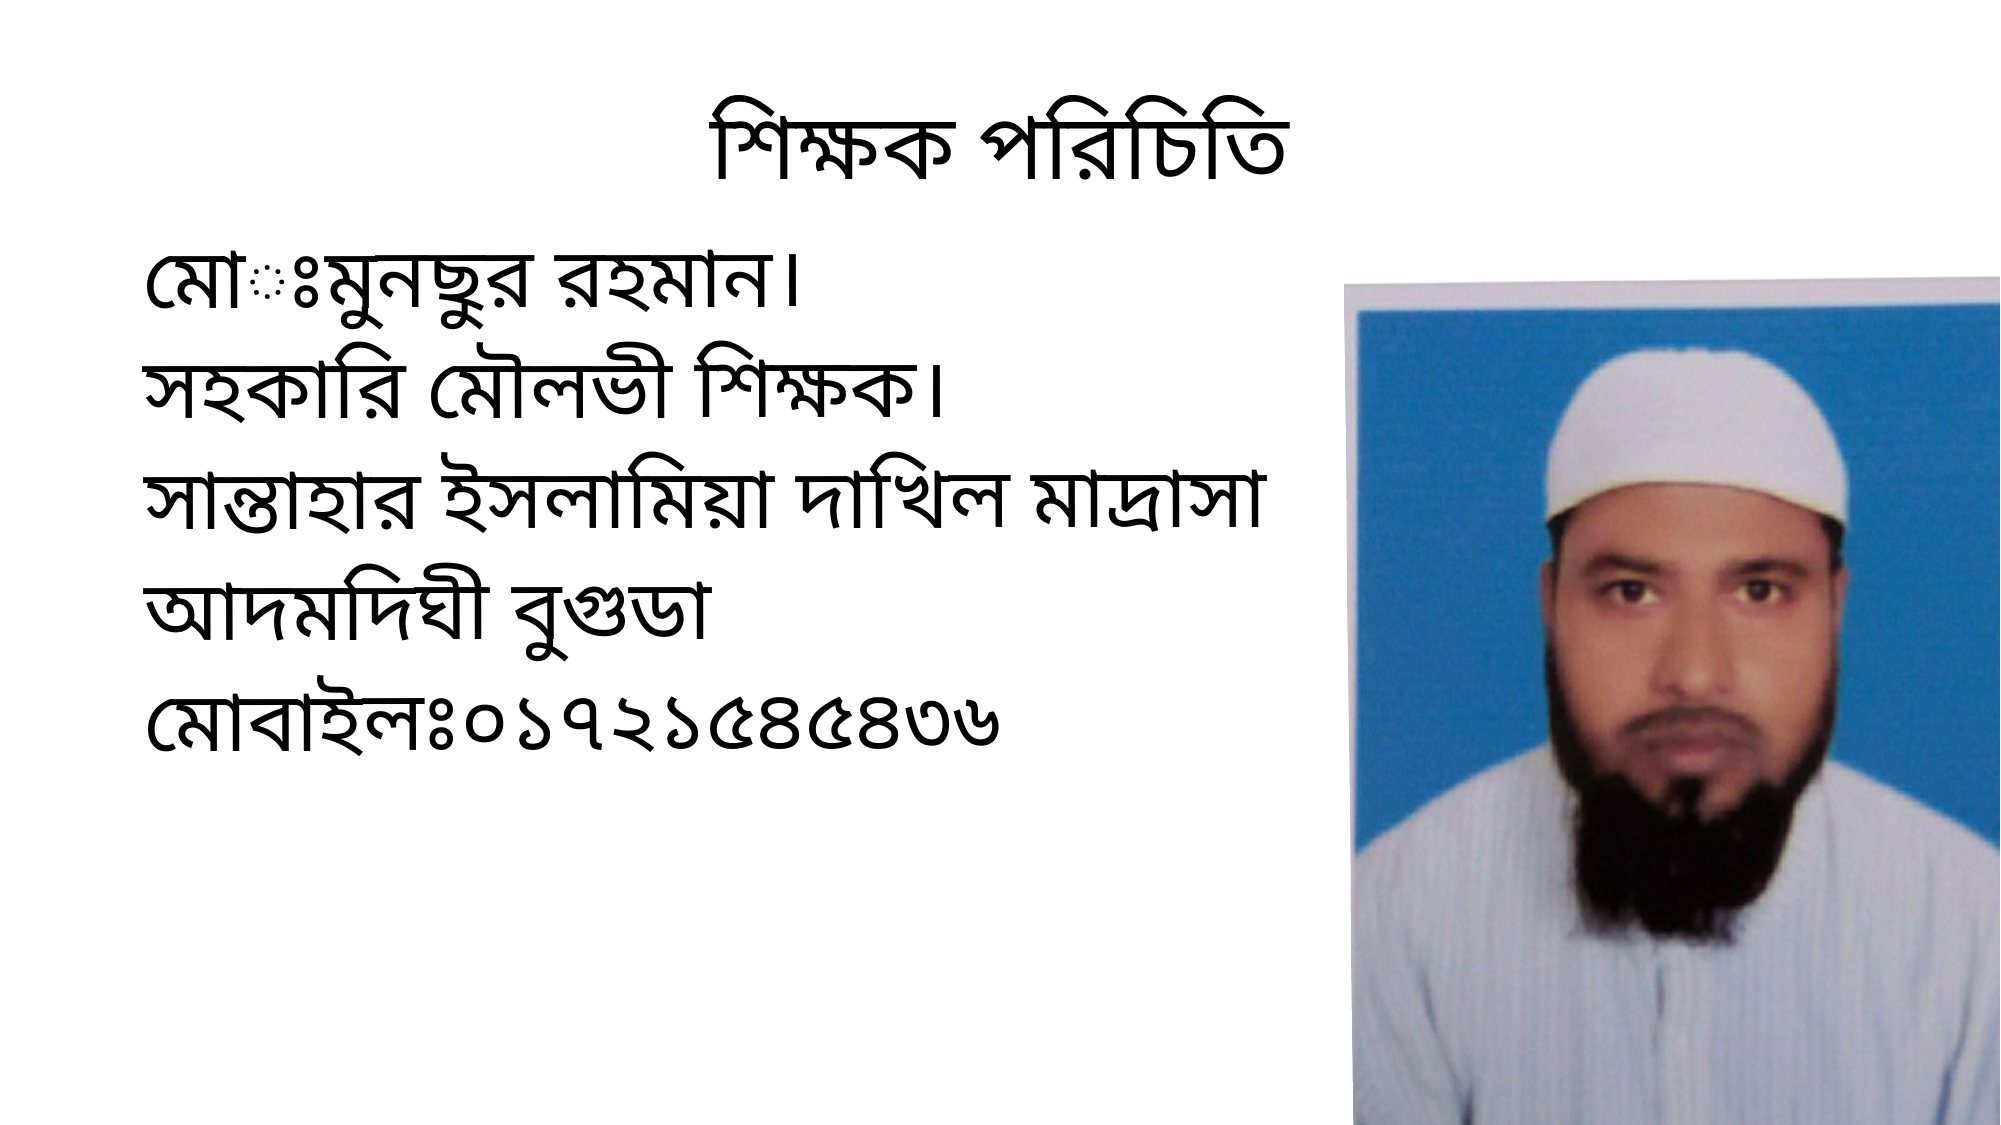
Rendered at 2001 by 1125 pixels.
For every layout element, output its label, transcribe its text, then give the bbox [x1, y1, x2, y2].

picture [1344, 275, 2000, 1125]
title শিক্ষক পরিচিতি [137, 41, 1863, 228]
list মোঃমুনছুর রহমান। সহকারি মৌলভী শিক্ষক। সান্তাহার ইসলামিয়া দাখিল মাদ্রাসা আদমদিঘী বুগুডা মোবাইলঃ০১৭২১৫৪৫৪৩৬ [128, 224, 1919, 1125]
